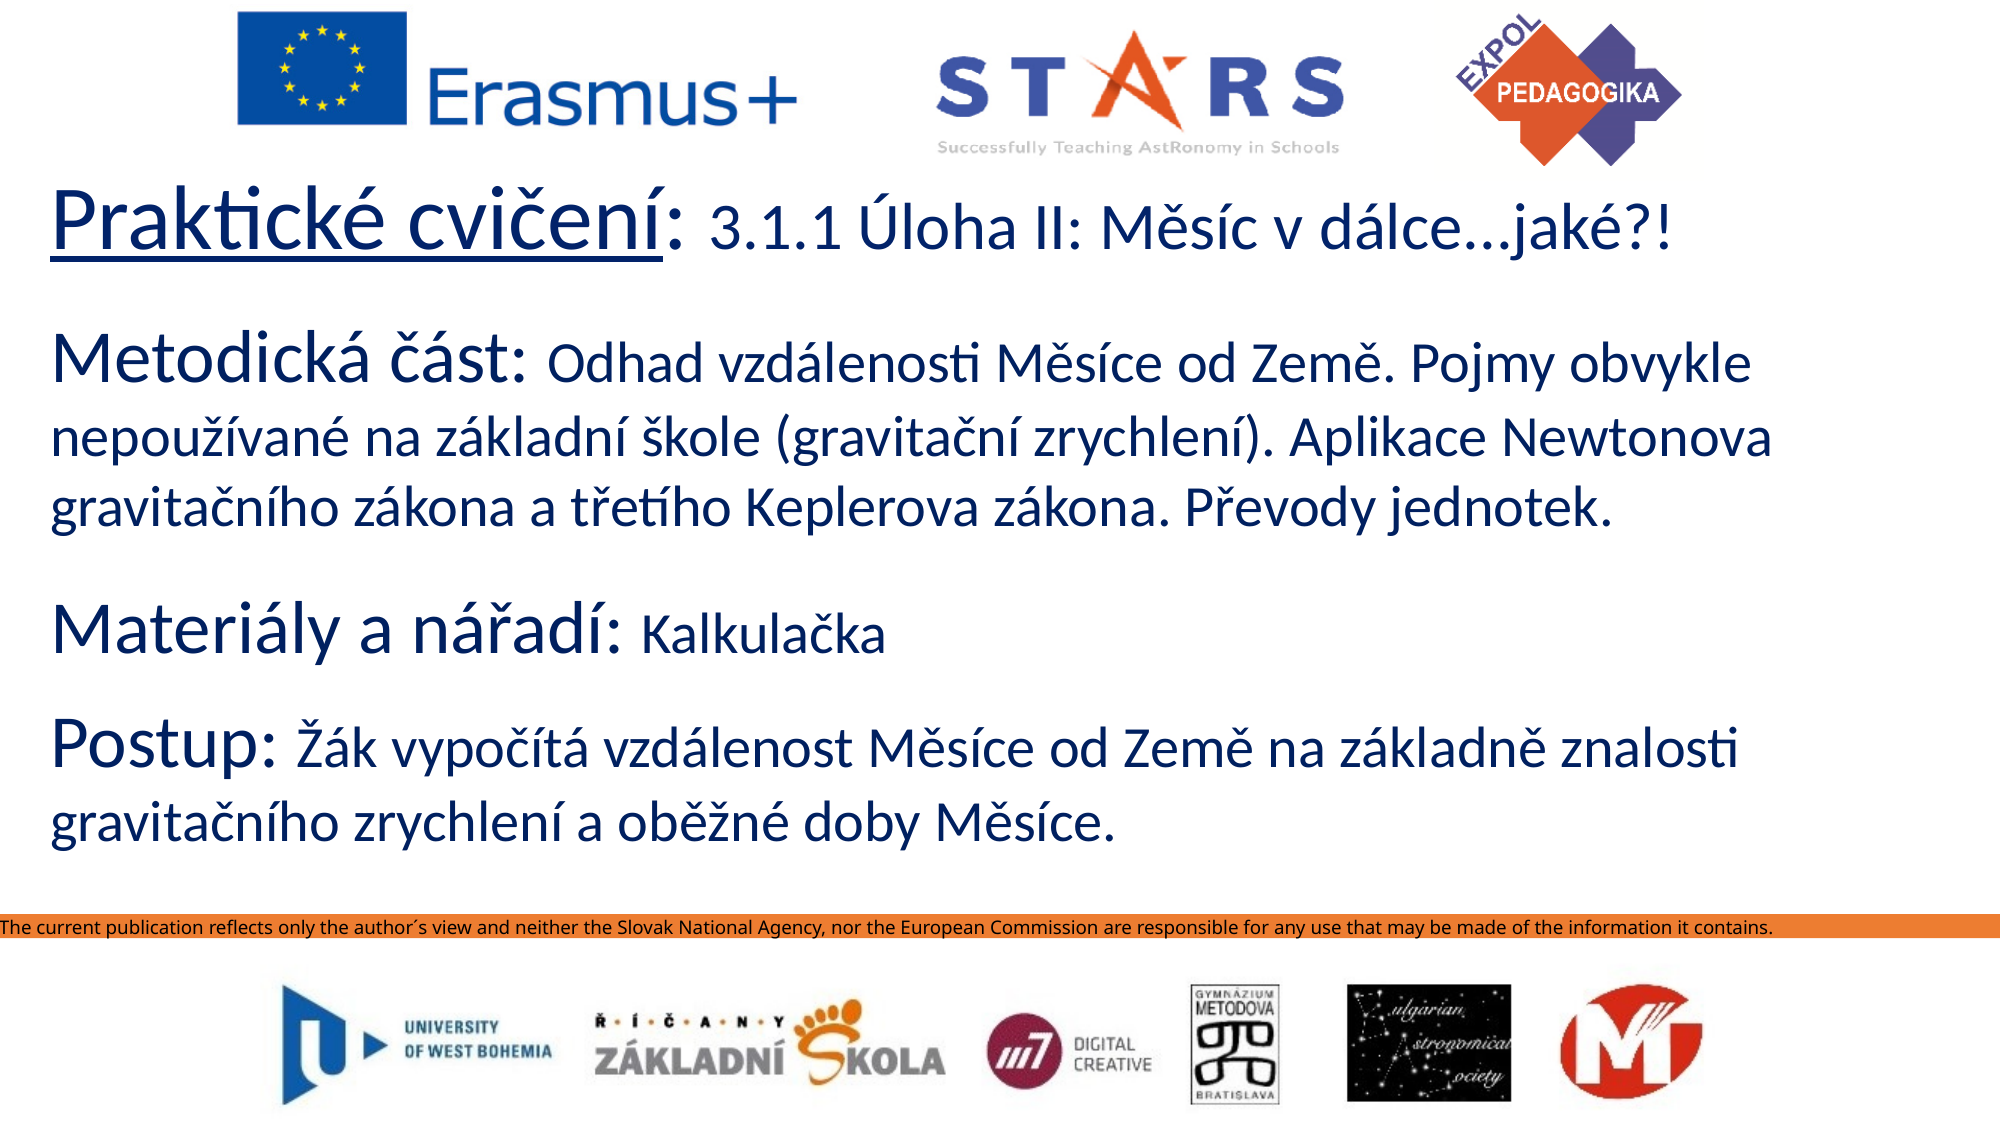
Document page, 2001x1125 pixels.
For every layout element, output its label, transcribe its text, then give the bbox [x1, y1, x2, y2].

text_box Materiály a nářadí: Kalkulačka [42, 571, 1960, 677]
text_box Postup: Žák vypočítá vzdálenost Měsíce od Země na základně znalosti gravitačního zrychlení a oběžné doby Měsíce. [42, 685, 1960, 861]
picture [205, 0, 1795, 181]
text_box Praktické cvičení: 3.1.1 Úloha II: Měsíc v dálce...jaké?! [42, 151, 1960, 276]
text_box The current publication reflects only the author´s view and neither the Slovak National Agency, nor the European Commission are responsible for any use that may be made of the information it contains. [0, 914, 2000, 939]
picture [260, 954, 1743, 1125]
text_box Metodická část: Odhad vzdálenosti Měsíce od Země. Pojmy obvykle nepoužívané na základní škole (gravitační zrychlení). Aplikace Newtonova gravitačního zákona a třetího Keplerova zákona. Převody jednotek. [42, 300, 1960, 546]
